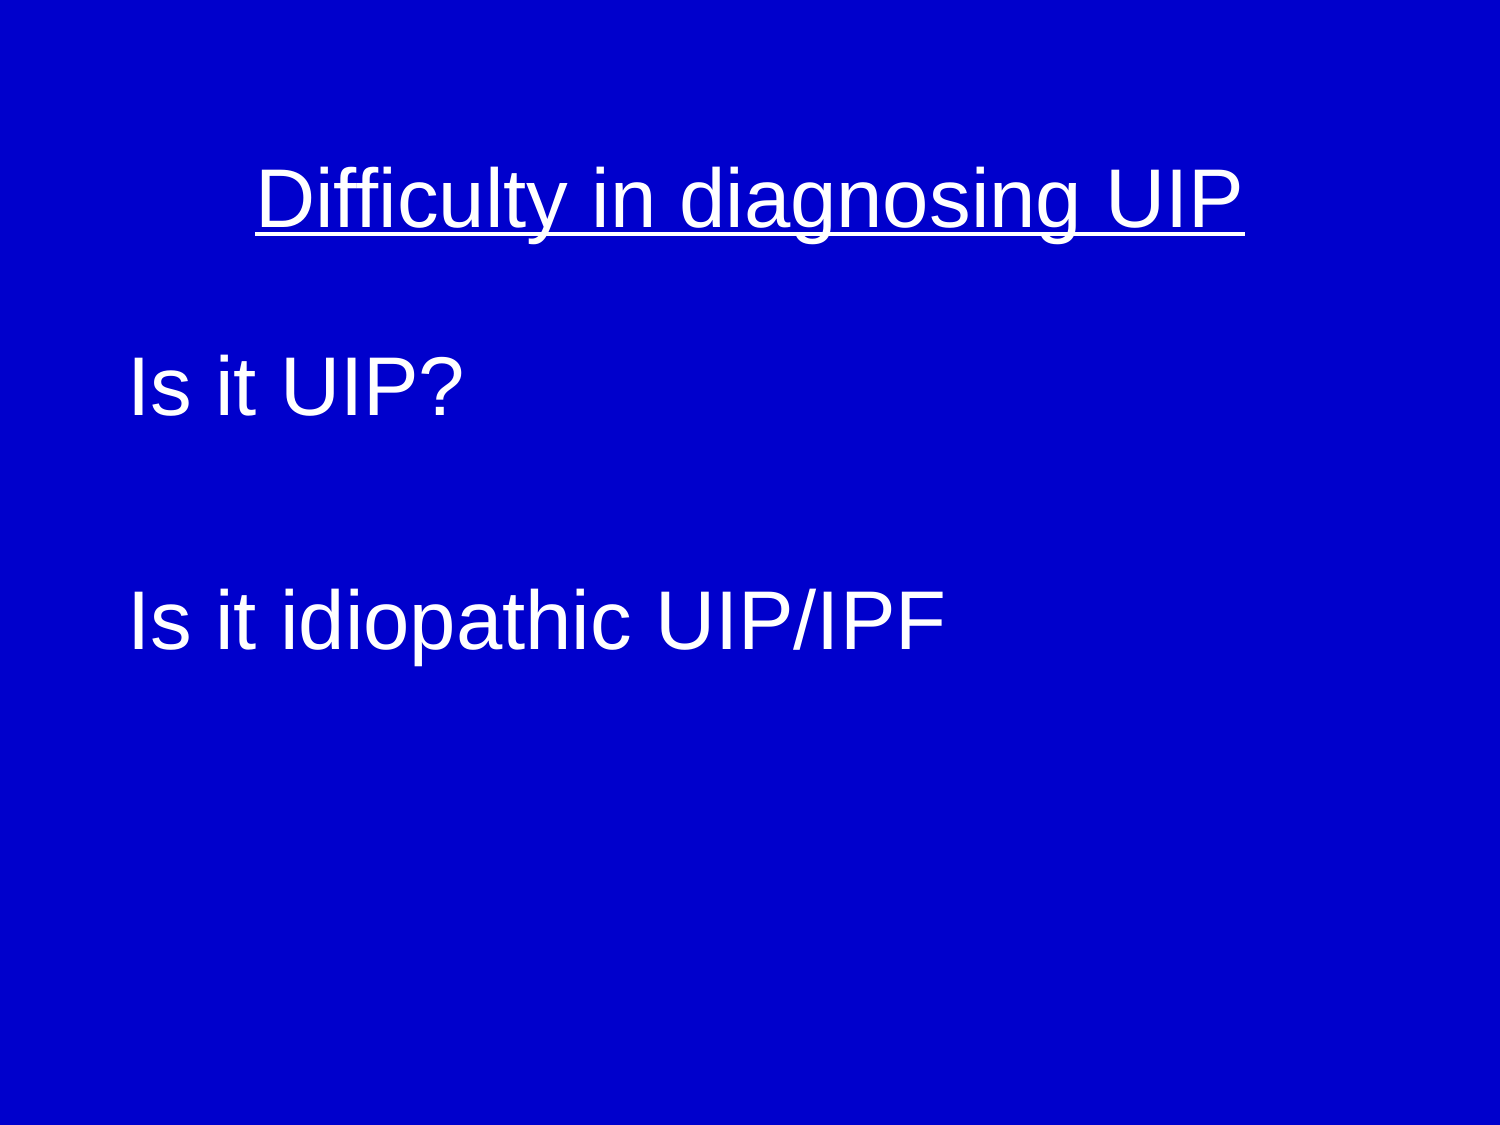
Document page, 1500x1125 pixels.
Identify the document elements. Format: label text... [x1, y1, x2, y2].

list Is it UIP? Is it idiopathic UIP/IPF [112, 324, 1388, 1001]
title Difficulty in diagnosing UIP [112, 99, 1388, 288]
